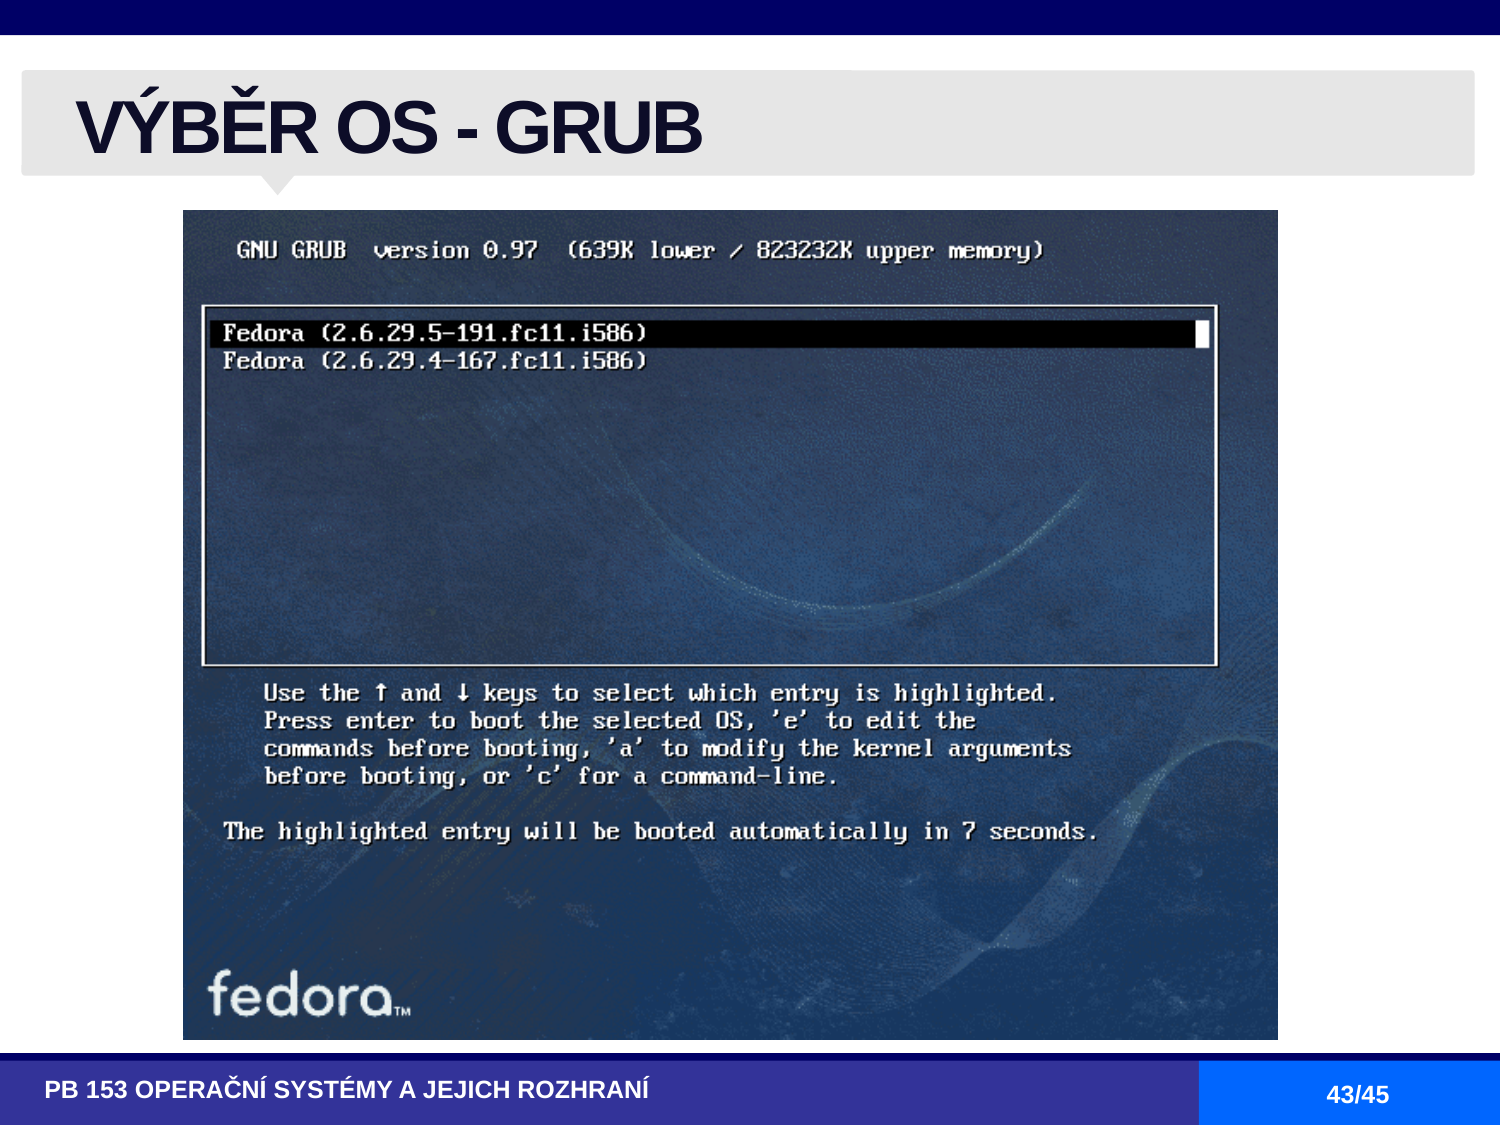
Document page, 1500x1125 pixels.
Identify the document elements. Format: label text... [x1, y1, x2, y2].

picture [183, 210, 1278, 1040]
title VÝBĚR OS - GRUB [74, 44, 1471, 209]
footer PB 153 OPERAČNÍ SYSTÉMY A JEJICH ROZHRANÍ [29, 1065, 1200, 1125]
